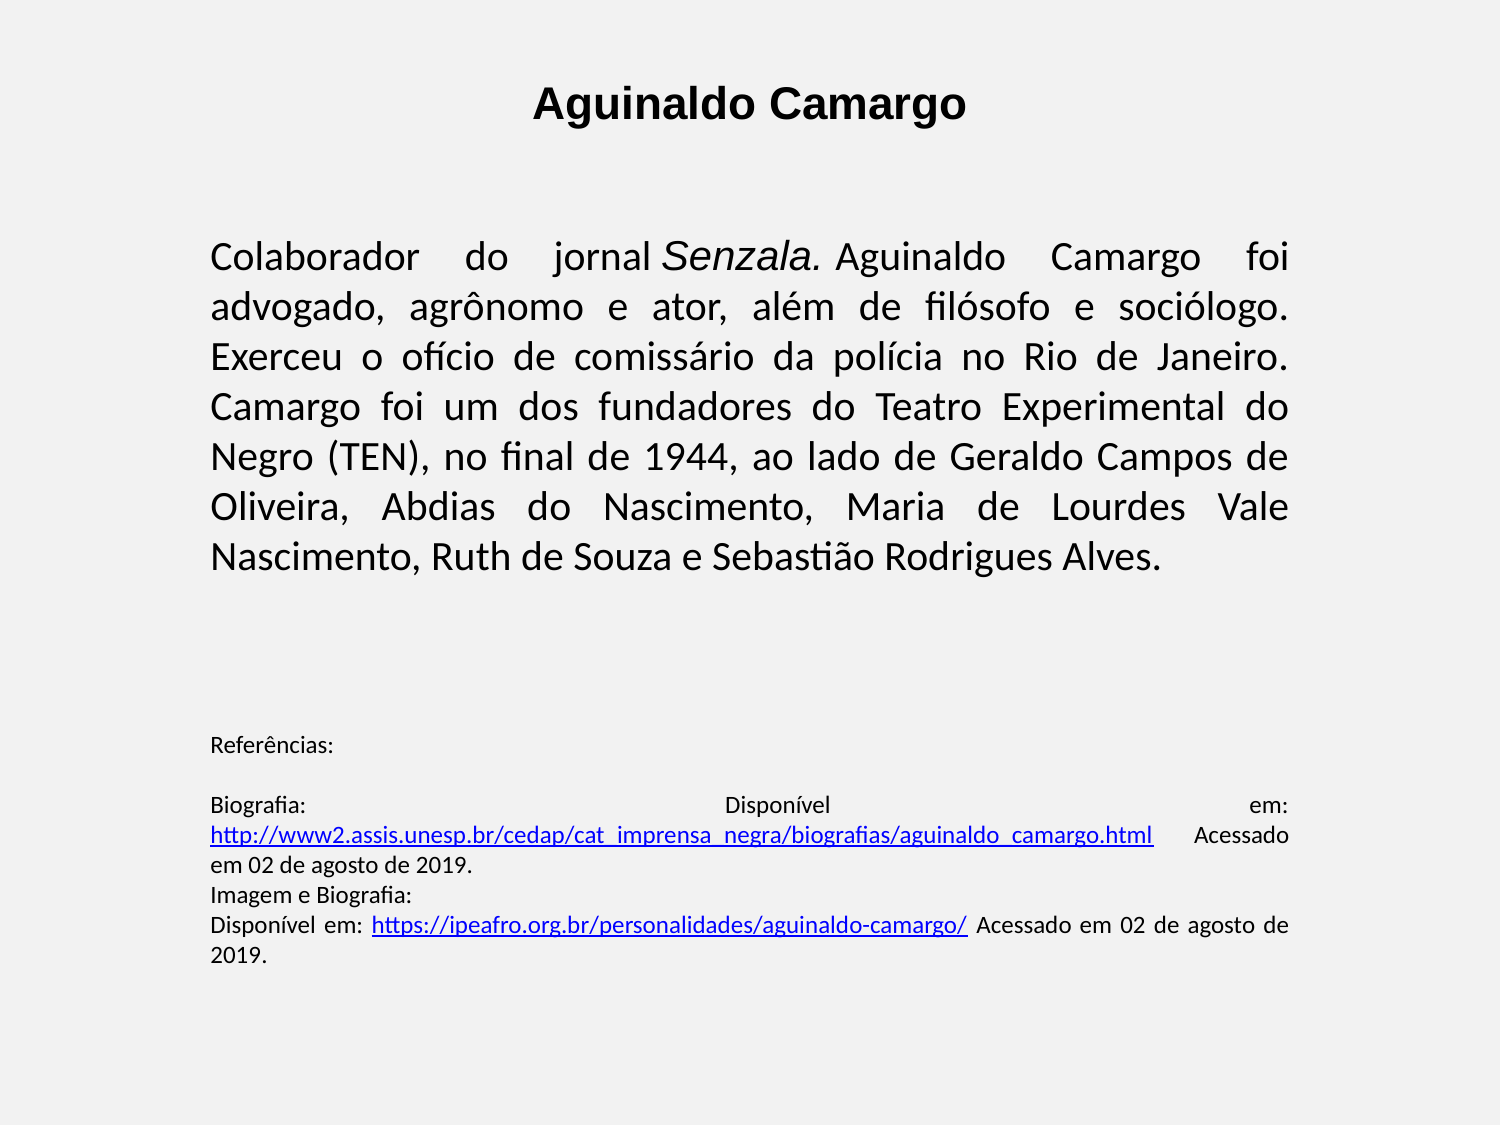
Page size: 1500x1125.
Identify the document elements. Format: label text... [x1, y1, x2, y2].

text_box Aguinaldo Camargo Colaborador do jornal Senzala. Aguinaldo Camargo foi advogado, agrônomo e ator, além de filósofo e sociólogo. Exerceu o ofício de comissário da polícia no Rio de Janeiro. Camargo foi um dos fundadores do Teatro Experimental do Negro (TEN), no final de 1944, ao lado de Geraldo Campos de Oliveira, Abdias do Nascimento, Maria de Lourdes Vale Nascimento, Ruth de Souza e Sebastião Rodrigues Alves. Referências: Biografia: Disponível em: http://www2.assis.unesp.br/cedap/cat_imprensa_negra/biografias/aguinaldo_camargo.html Acessado em 02 de agosto de 2019. Imagem e Biografia: Disponível em: https://ipeafro.org.br/personalidades/aguinaldo-camargo/ Acessado em 02 de agosto de 2019. [202, 66, 1298, 1006]
